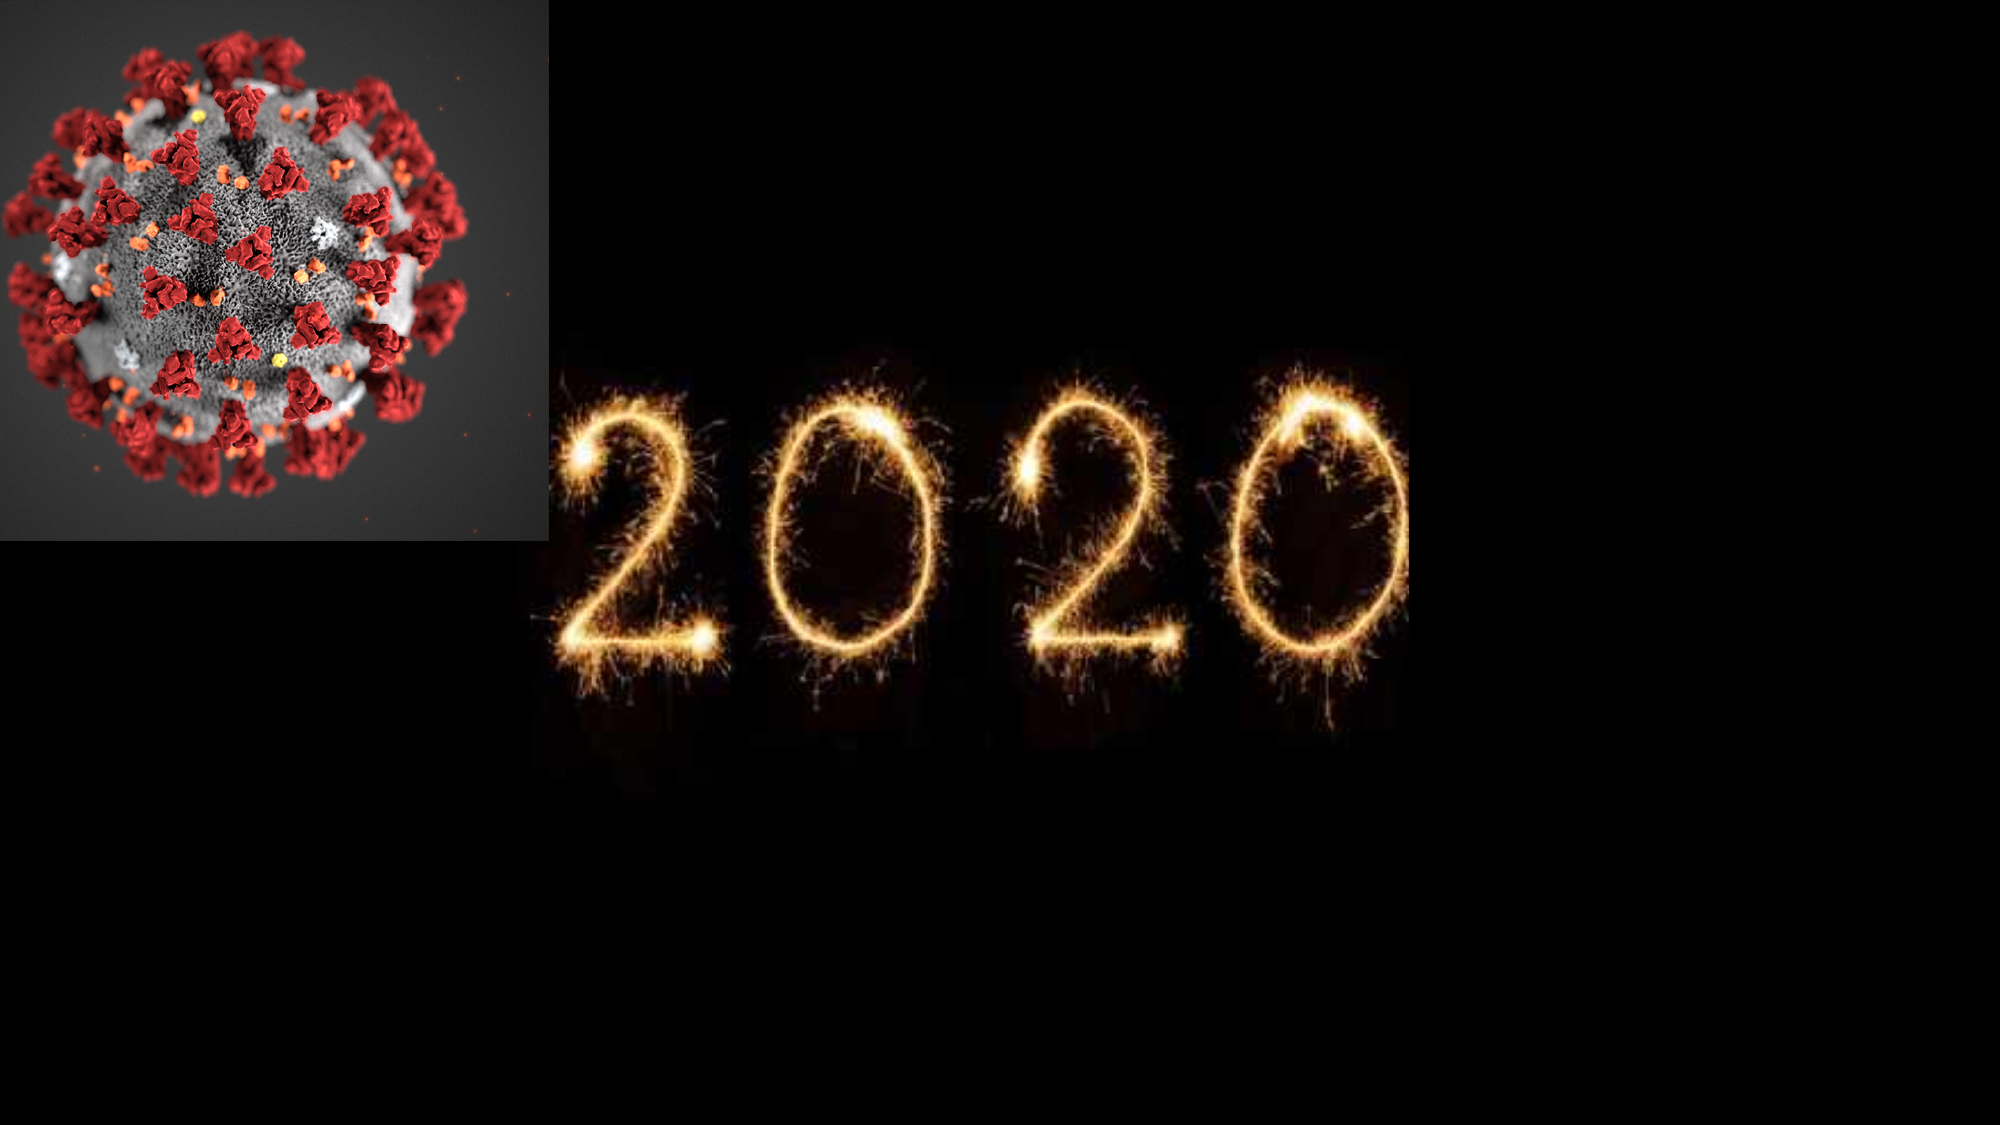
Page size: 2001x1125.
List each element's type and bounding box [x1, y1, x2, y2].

picture [0, 0, 1410, 867]
